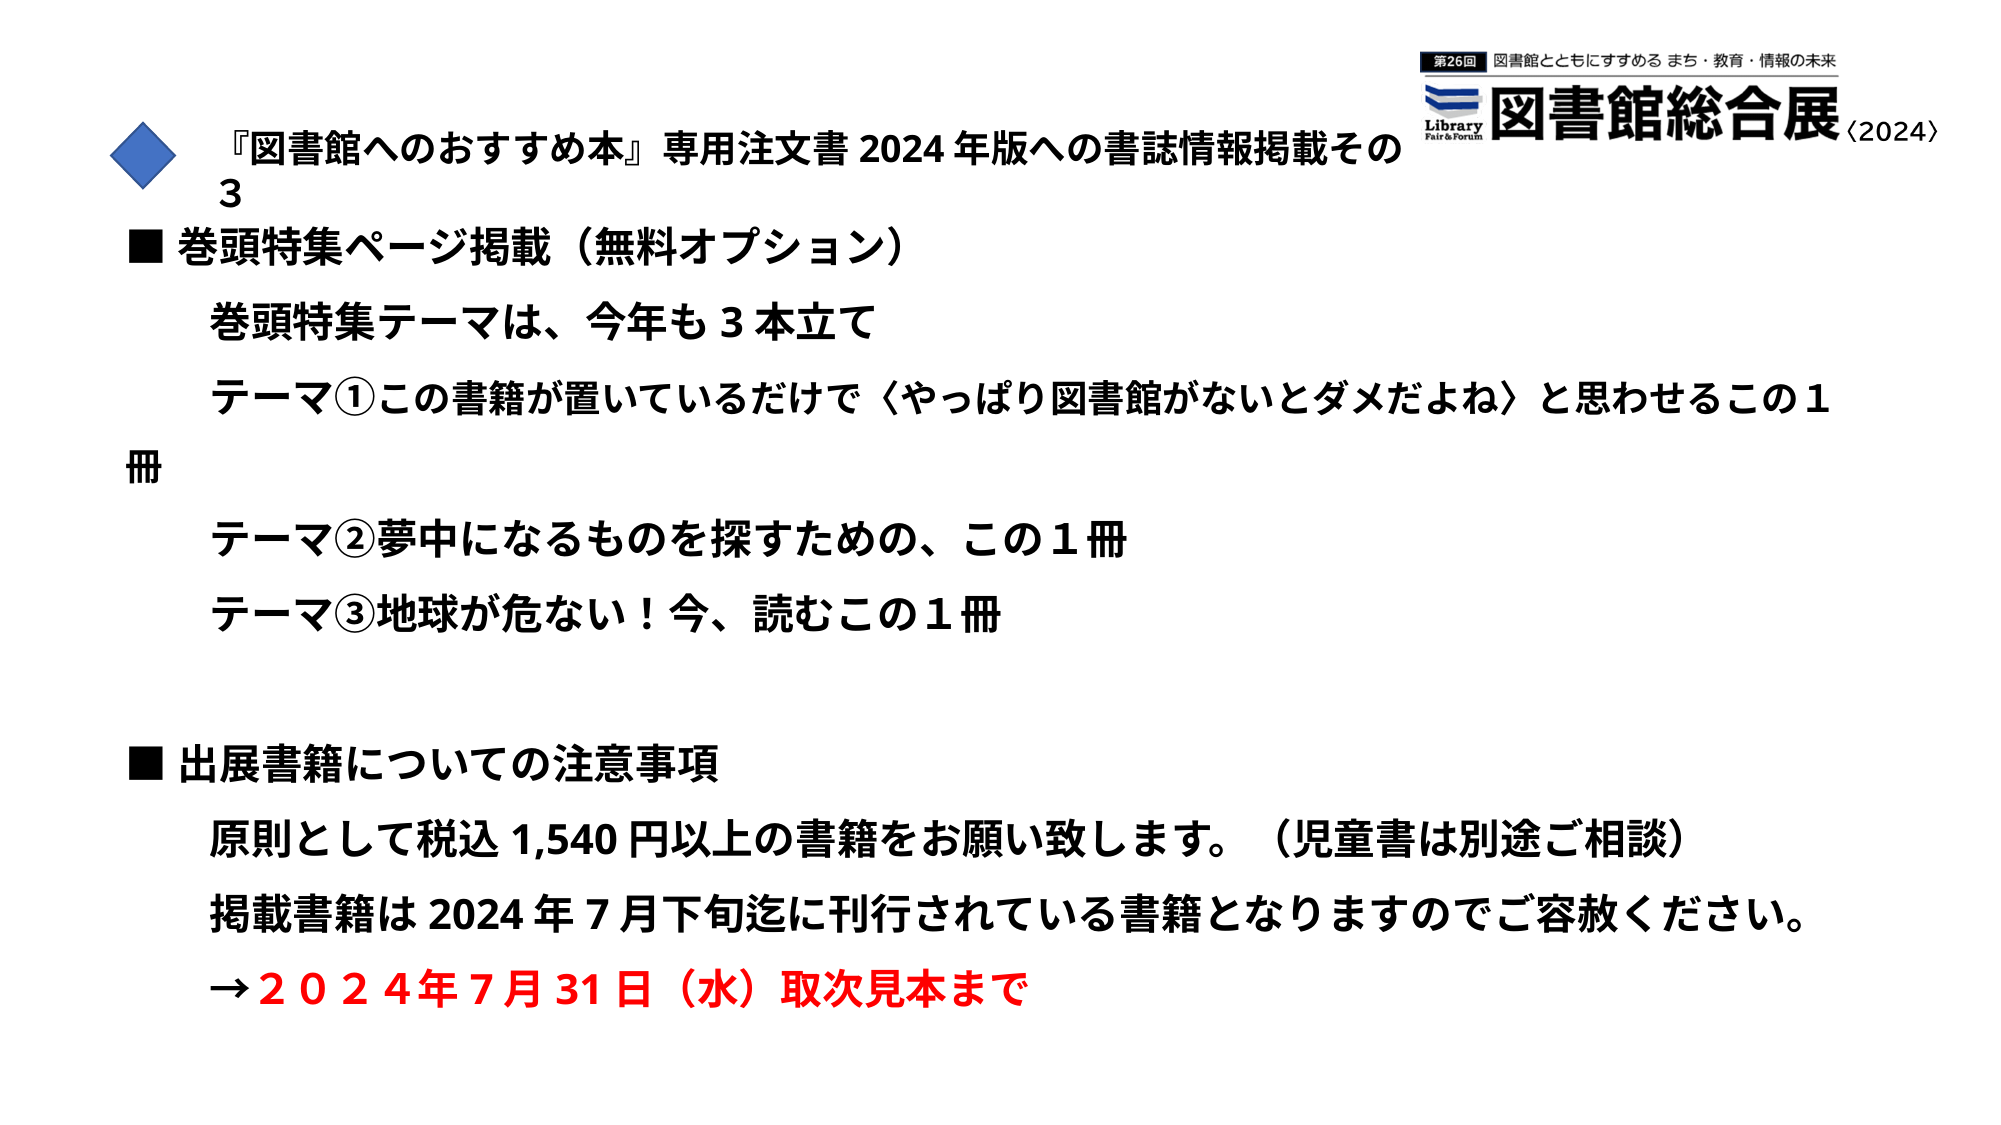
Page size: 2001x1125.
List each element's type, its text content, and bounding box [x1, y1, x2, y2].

text_box [109, 121, 177, 188]
text_box 『図書館へのおすすめ本』専用注文書2024年版への書誌情報掲載その３ [197, 117, 1436, 188]
picture [1420, 48, 1952, 157]
text_box ■巻頭特集ページ掲載（無料オプション） 巻頭特集テーマは、今年も3本立て テーマ①この書籍が置いているだけで〈やっぱり図書館がないとダメだよね〉と思わせるこの１冊 テーマ②夢中になるものを探すための、この１冊 テーマ③地球が危ない！今、読むこの１冊 ■出展書籍についての注意事項 原則として税込1,540円以上の書籍をお願い致します。（児童書は別途ご相談） 掲載書籍は2024年7月下旬迄に刊行されている書籍となりますのでご容赦ください。 →２０２４年7月31日（水）取次見本まで [111, 188, 1882, 1125]
